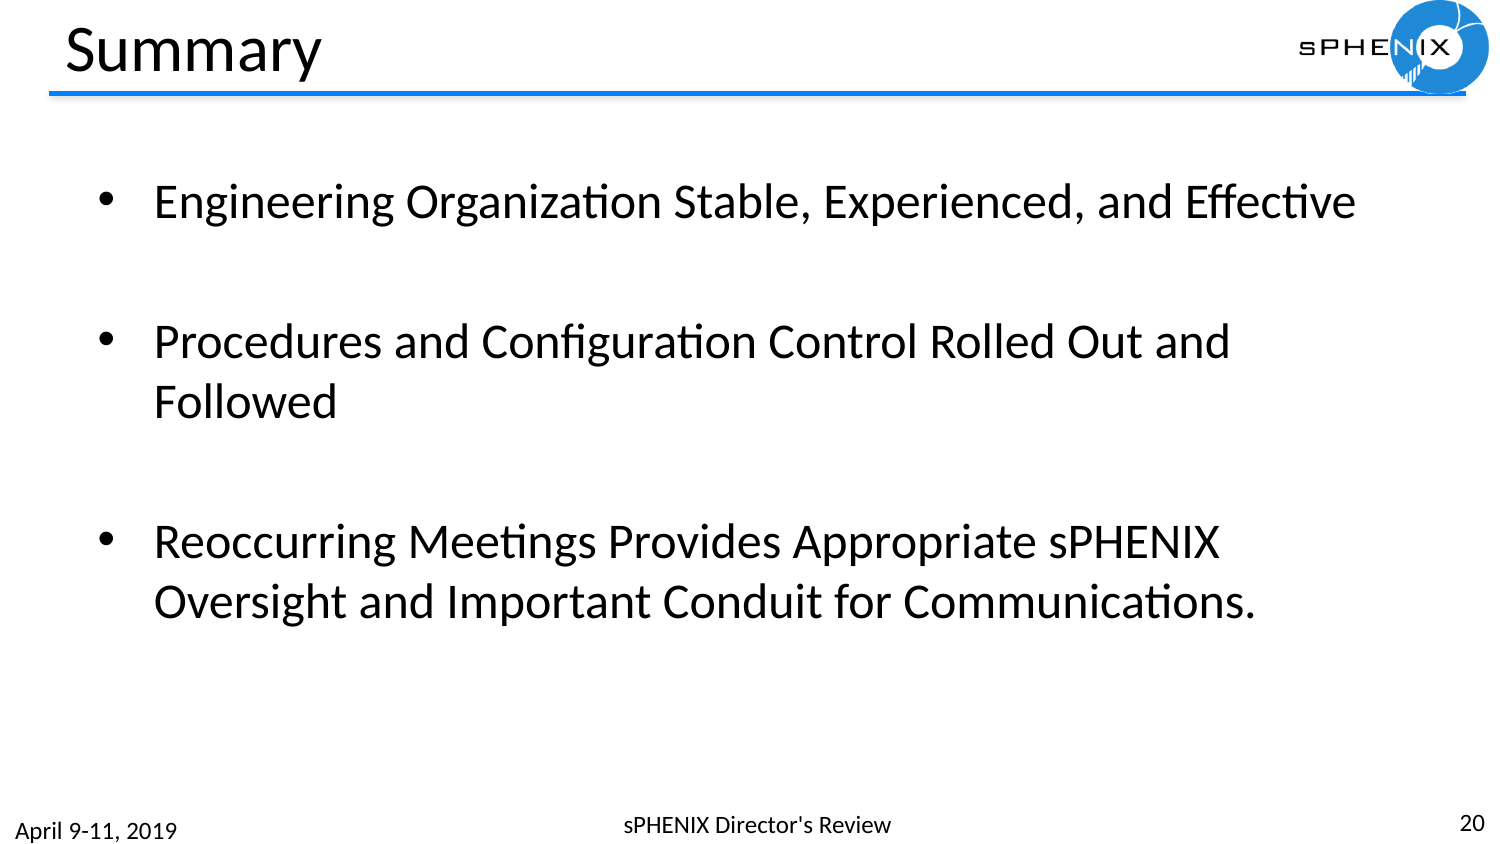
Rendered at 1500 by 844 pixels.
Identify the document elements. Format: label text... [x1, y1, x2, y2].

slide_number 20 [1412, 798, 1500, 844]
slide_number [0, 815, 350, 844]
list Engineering Organization Stable, Experienced, and Effective Procedures and Configuration Control Rolled Out and Followed Reoccurring Meetings Provides Appropriate sPHENIX Oversight and Important Conduit for Communications. [82, 161, 1433, 718]
footer sPHENIX Director's Review [520, 806, 996, 841]
picture [1299, 0, 1489, 94]
title Summary [50, 0, 1400, 90]
